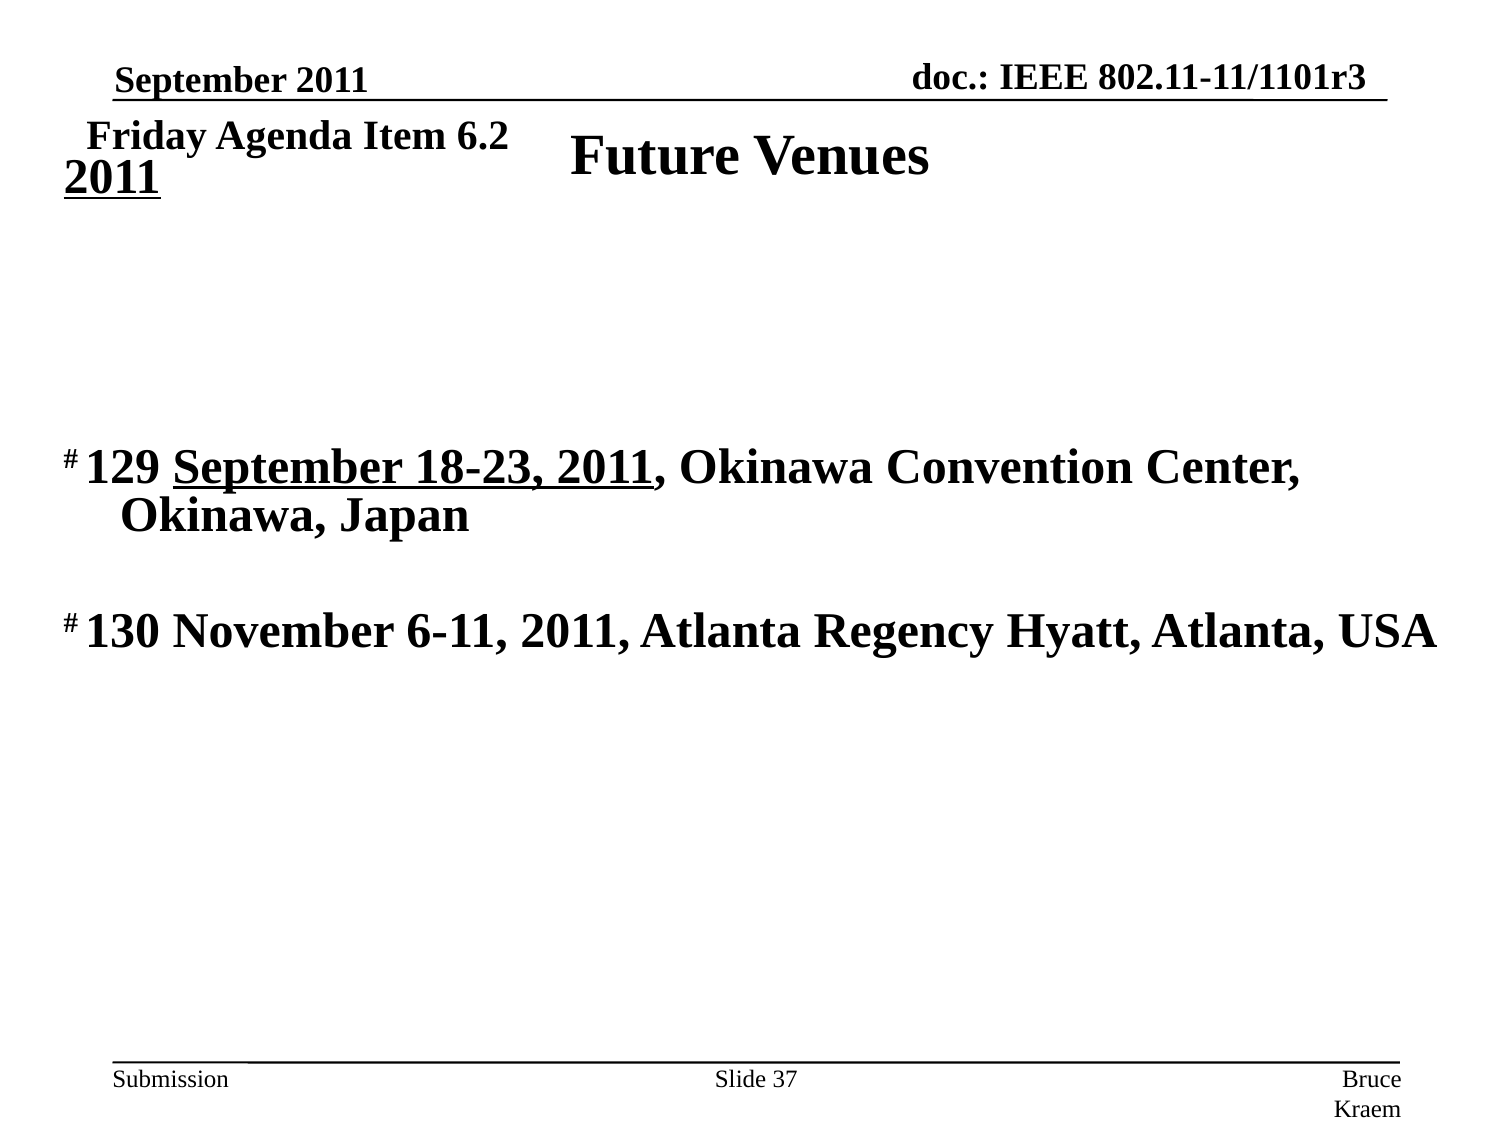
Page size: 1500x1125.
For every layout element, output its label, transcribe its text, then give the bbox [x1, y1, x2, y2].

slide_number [114, 54, 372, 100]
slide_number Slide 37 [714, 1062, 798, 1093]
footer Bruce Kraemer, Marvell [1325, 1062, 1402, 1093]
title Future Venues [536, 112, 1388, 147]
text_box Friday Agenda Item 6.2 [71, 100, 536, 165]
list 2011 # 129 September 18-23, 2011, Okinawa Convention Center, Okinawa, Japan # 130 November 6-11, 2011, Atlanta Regency Hyatt, Atlanta, USA [48, 147, 1477, 982]
